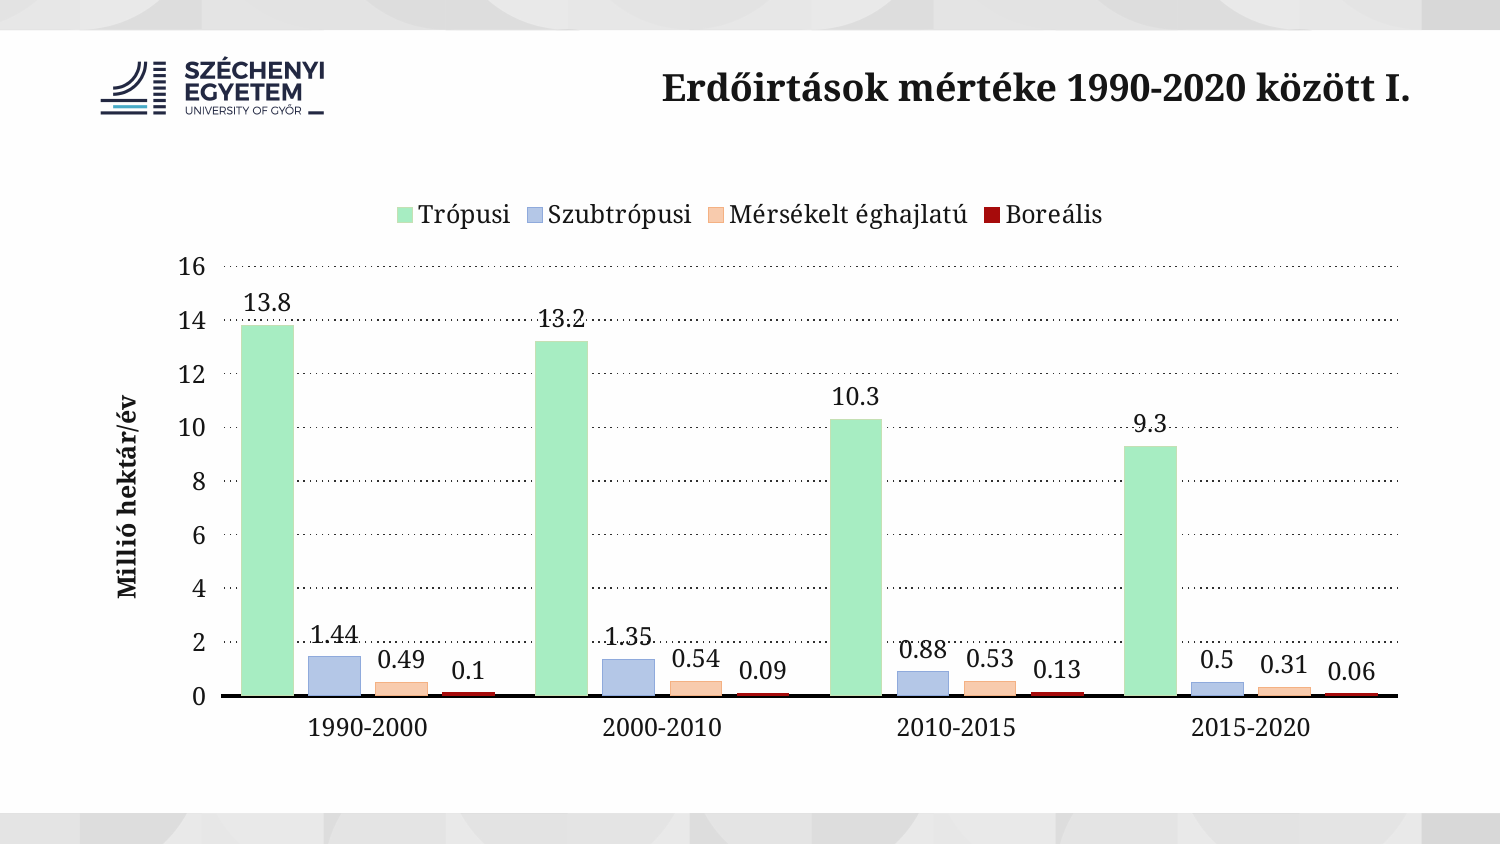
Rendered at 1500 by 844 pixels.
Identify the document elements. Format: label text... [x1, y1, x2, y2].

picture [0, 0, 1500, 844]
chart [74, 180, 1426, 757]
text_box Erdőirtások mértéke 1990-2020 között I. [647, 57, 1485, 117]
